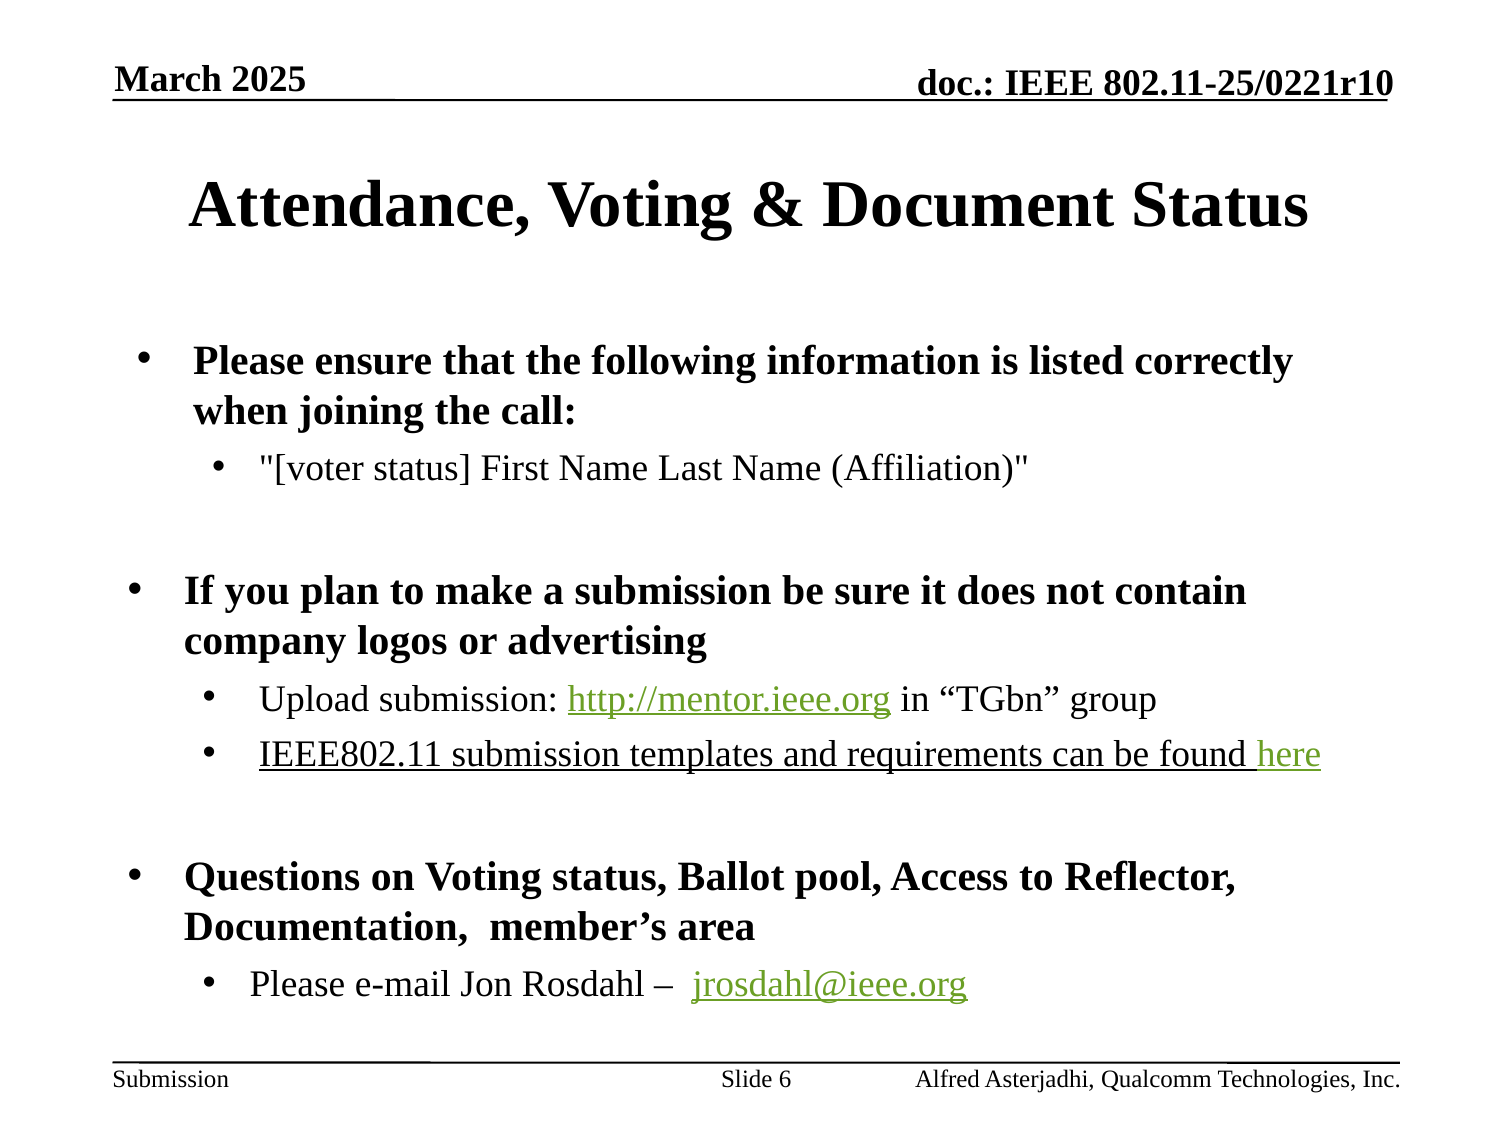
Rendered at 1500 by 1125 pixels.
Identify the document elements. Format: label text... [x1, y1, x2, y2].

list Please ensure that the following information is listed correctly when joining the call: "[voter status] First Name Last Name (Affiliation)" If you plan to make a submission be sure it does not contain company logos or advertising Upload submission: http://mentor.ieee.org in “TGbn” group IEEE802.11 submission templates and requirements can be found here Questions on Voting status, Ballot pool, Access to Reflector, Documentation, member’s area Please e-mail Jon Rosdahl – jrosdahl@ieee.org [112, 324, 1388, 1038]
slide_number Slide 6 [712, 1061, 800, 1123]
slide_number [114, 54, 423, 100]
title Attendance, Voting & Document Status [112, 112, 1388, 288]
footer Alfred Asterjadhi, Qualcomm Technologies, Inc. [878, 1061, 1402, 1093]
